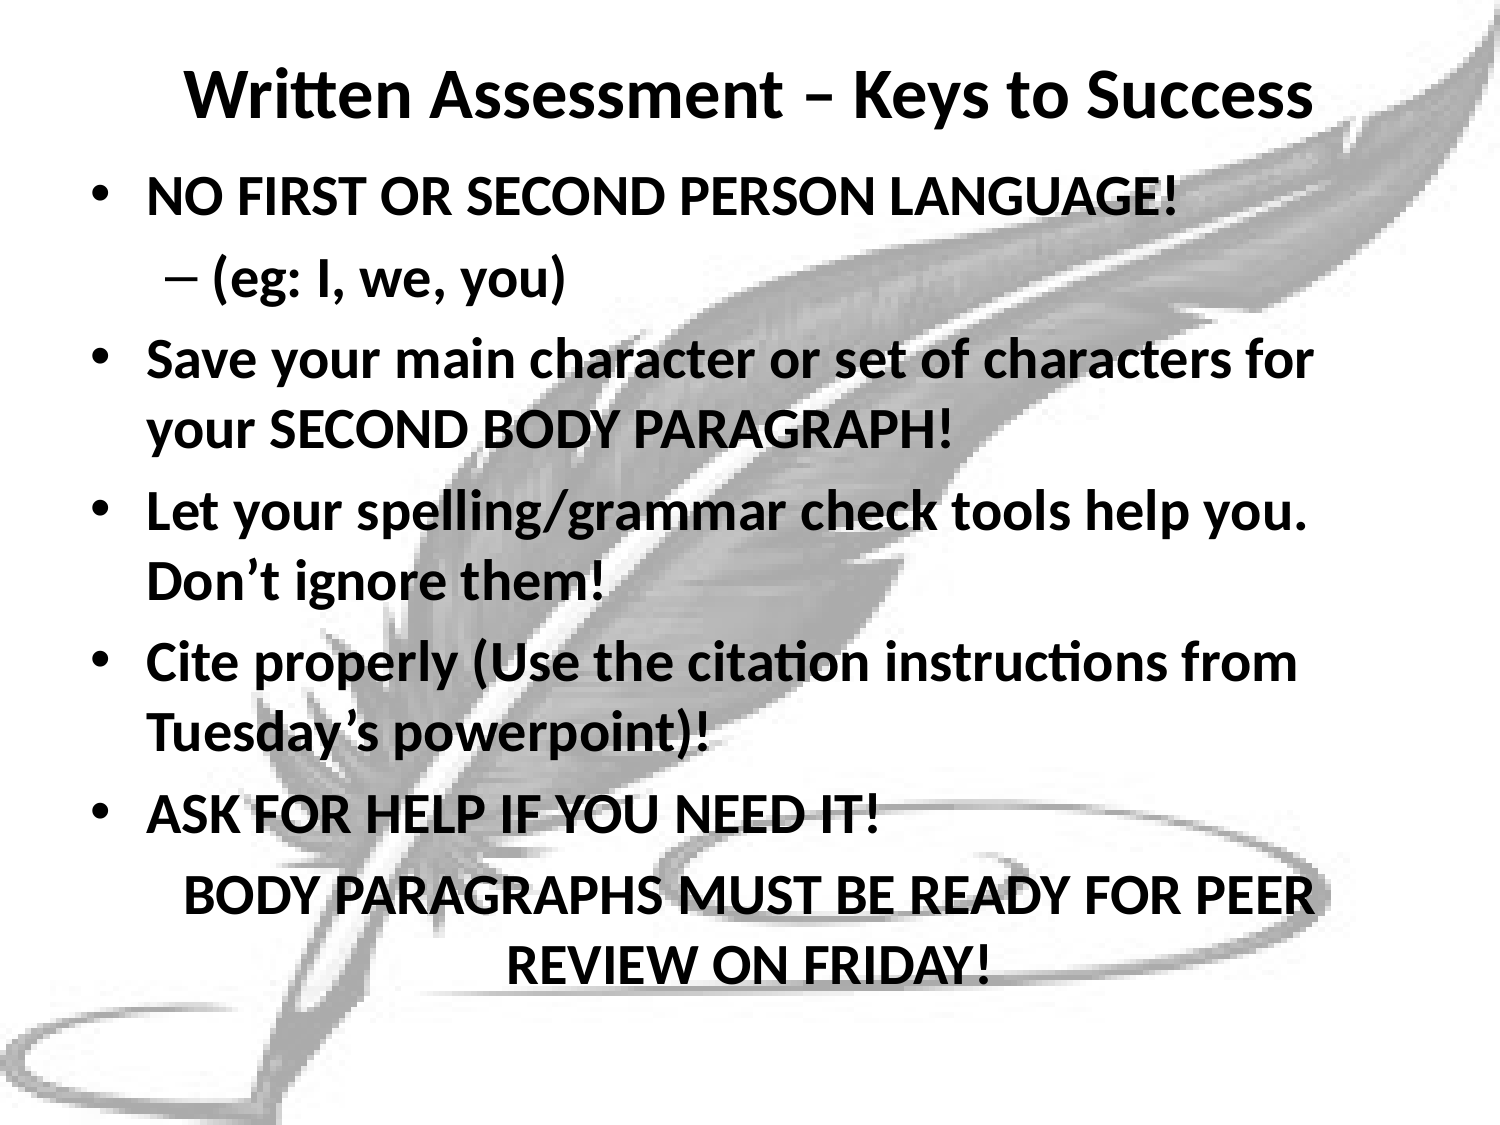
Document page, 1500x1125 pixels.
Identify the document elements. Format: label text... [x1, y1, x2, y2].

list NO FIRST OR SECOND PERSON LANGUAGE! (eg: I, we, you) Save your main character or set of characters for your SECOND BODY PARAGRAPH! Let your spelling/grammar check tools help you. Don’t ignore them! Cite properly (Use the citation instructions from Tuesday’s powerpoint)! ASK FOR HELP IF YOU NEED IT! BODY PARAGRAPHS MUST BE READY FOR PEER REVIEW ON FRIDAY! [75, 149, 1425, 1075]
title Written Assessment – Keys to Success [75, 12, 1425, 149]
